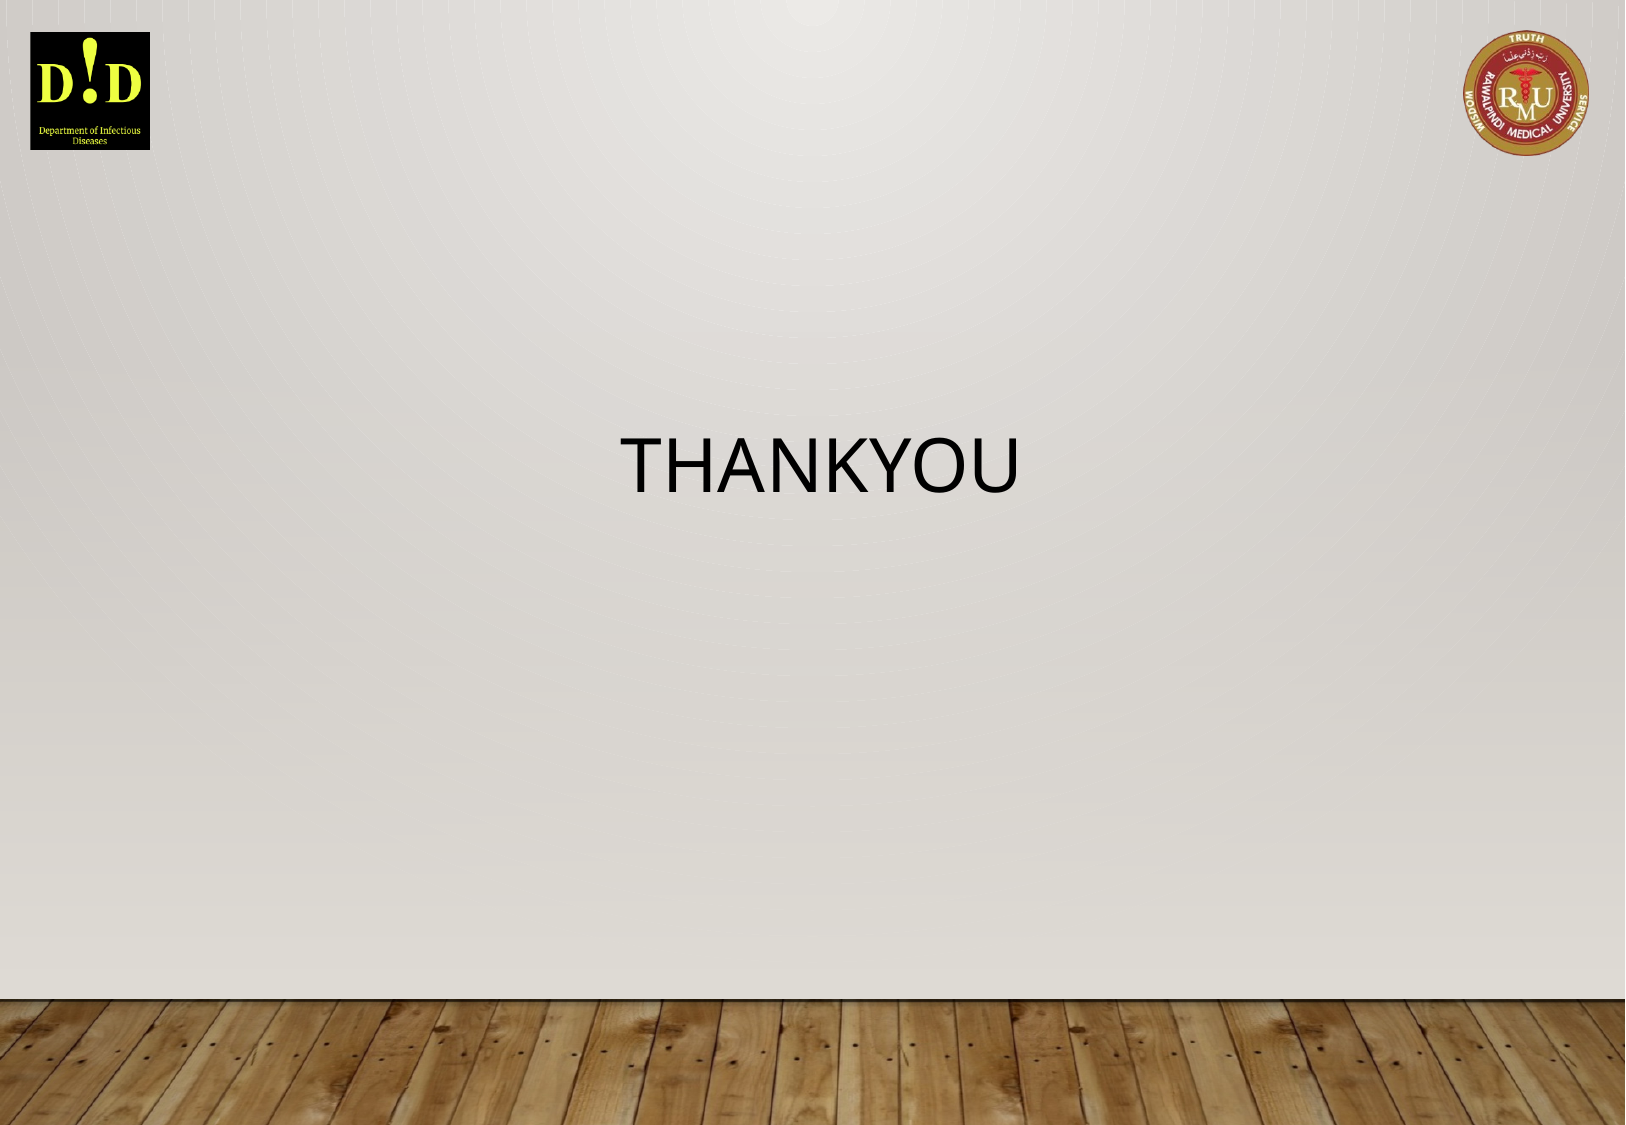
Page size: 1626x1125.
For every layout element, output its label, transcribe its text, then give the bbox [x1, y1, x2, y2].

picture [30, 31, 151, 151]
picture [0, 999, 1625, 1125]
title Thankyou [131, 420, 1533, 638]
picture [1463, 30, 1589, 156]
